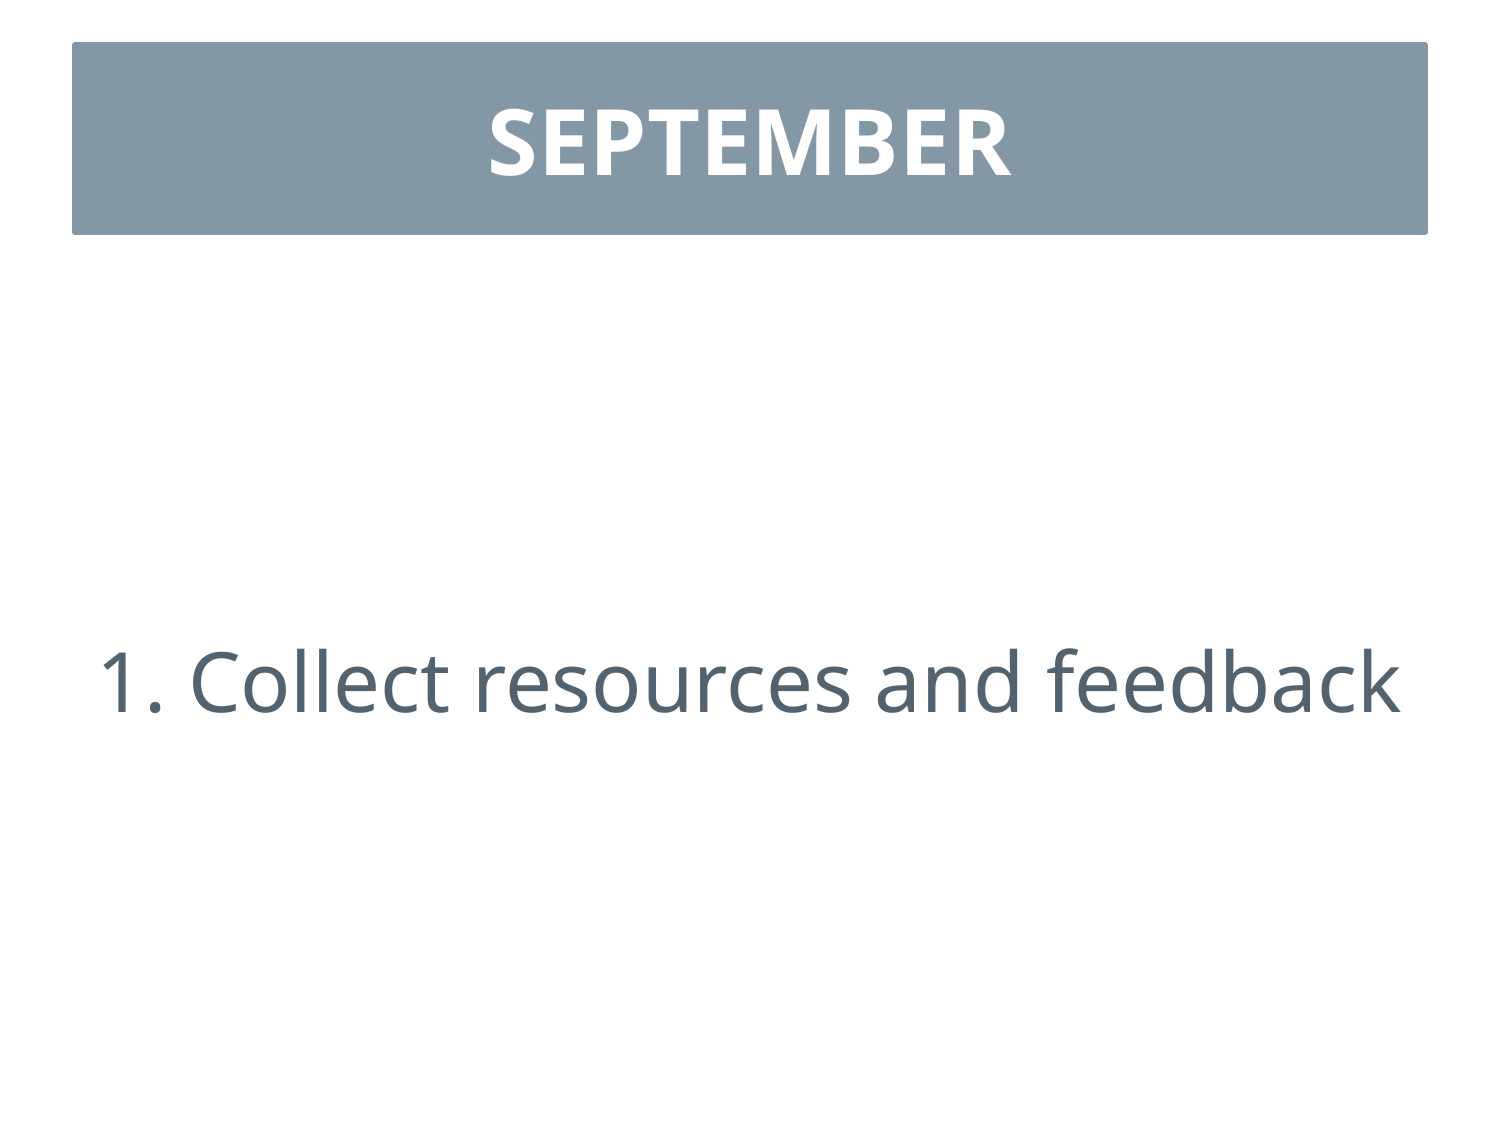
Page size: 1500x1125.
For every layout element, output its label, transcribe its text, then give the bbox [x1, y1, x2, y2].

list 1. Collect resources and feedback [75, 262, 1425, 1096]
title SEPTEMBER [75, 45, 1425, 233]
